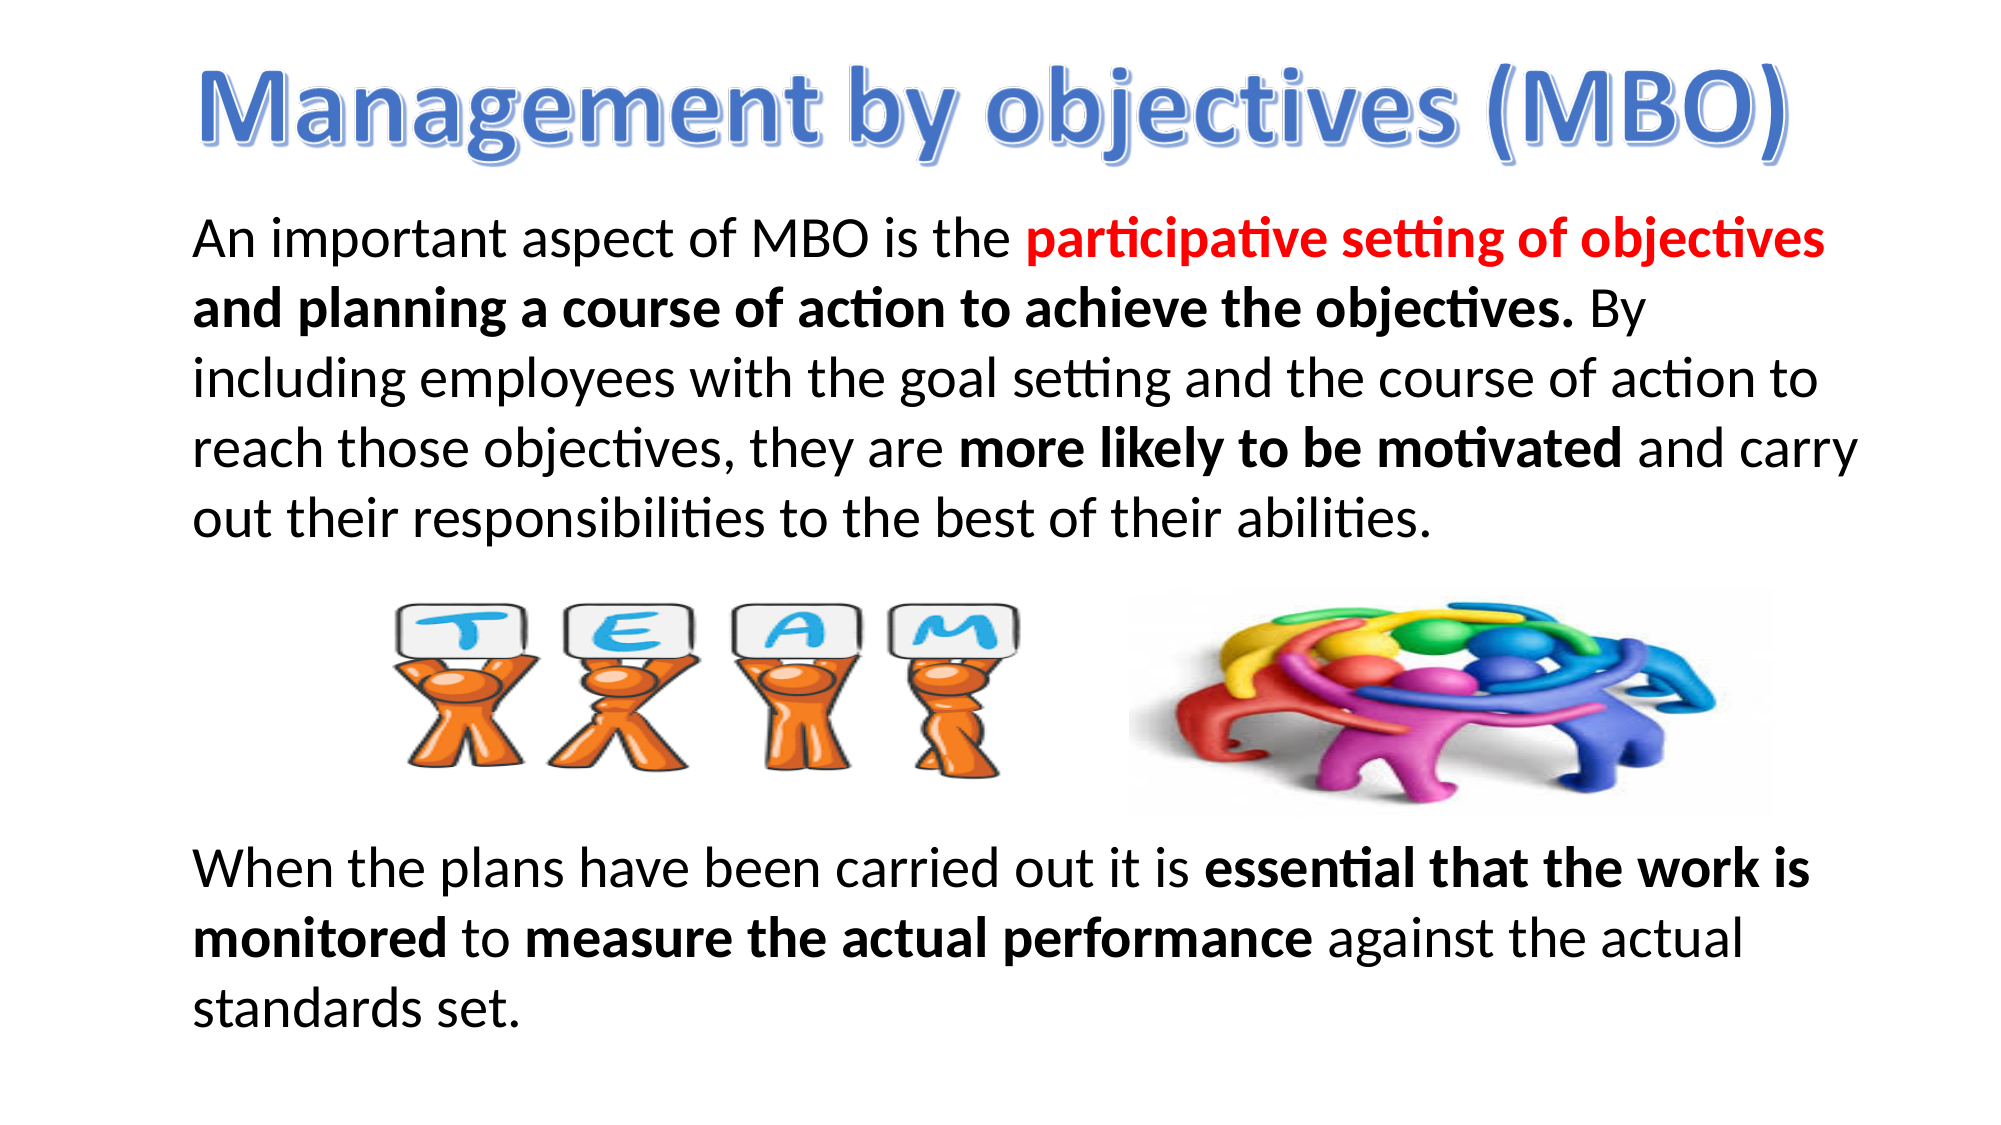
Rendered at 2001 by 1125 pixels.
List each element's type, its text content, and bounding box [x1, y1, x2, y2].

picture [199, 61, 1791, 169]
picture [1129, 587, 1774, 817]
text_box An important aspect of MBO is the participative setting of objectives and planning a course of action to achieve the objectives. By including employees with the goal setting and the course of action to reach those objectives, they are more likely to be motivated and carry out their responsibilities to the best of their abilities. When the plans have been carried out it is essential that the work is monitored to measure the actual performance against the actual standards set. [178, 191, 1878, 1047]
picture [368, 587, 1059, 784]
